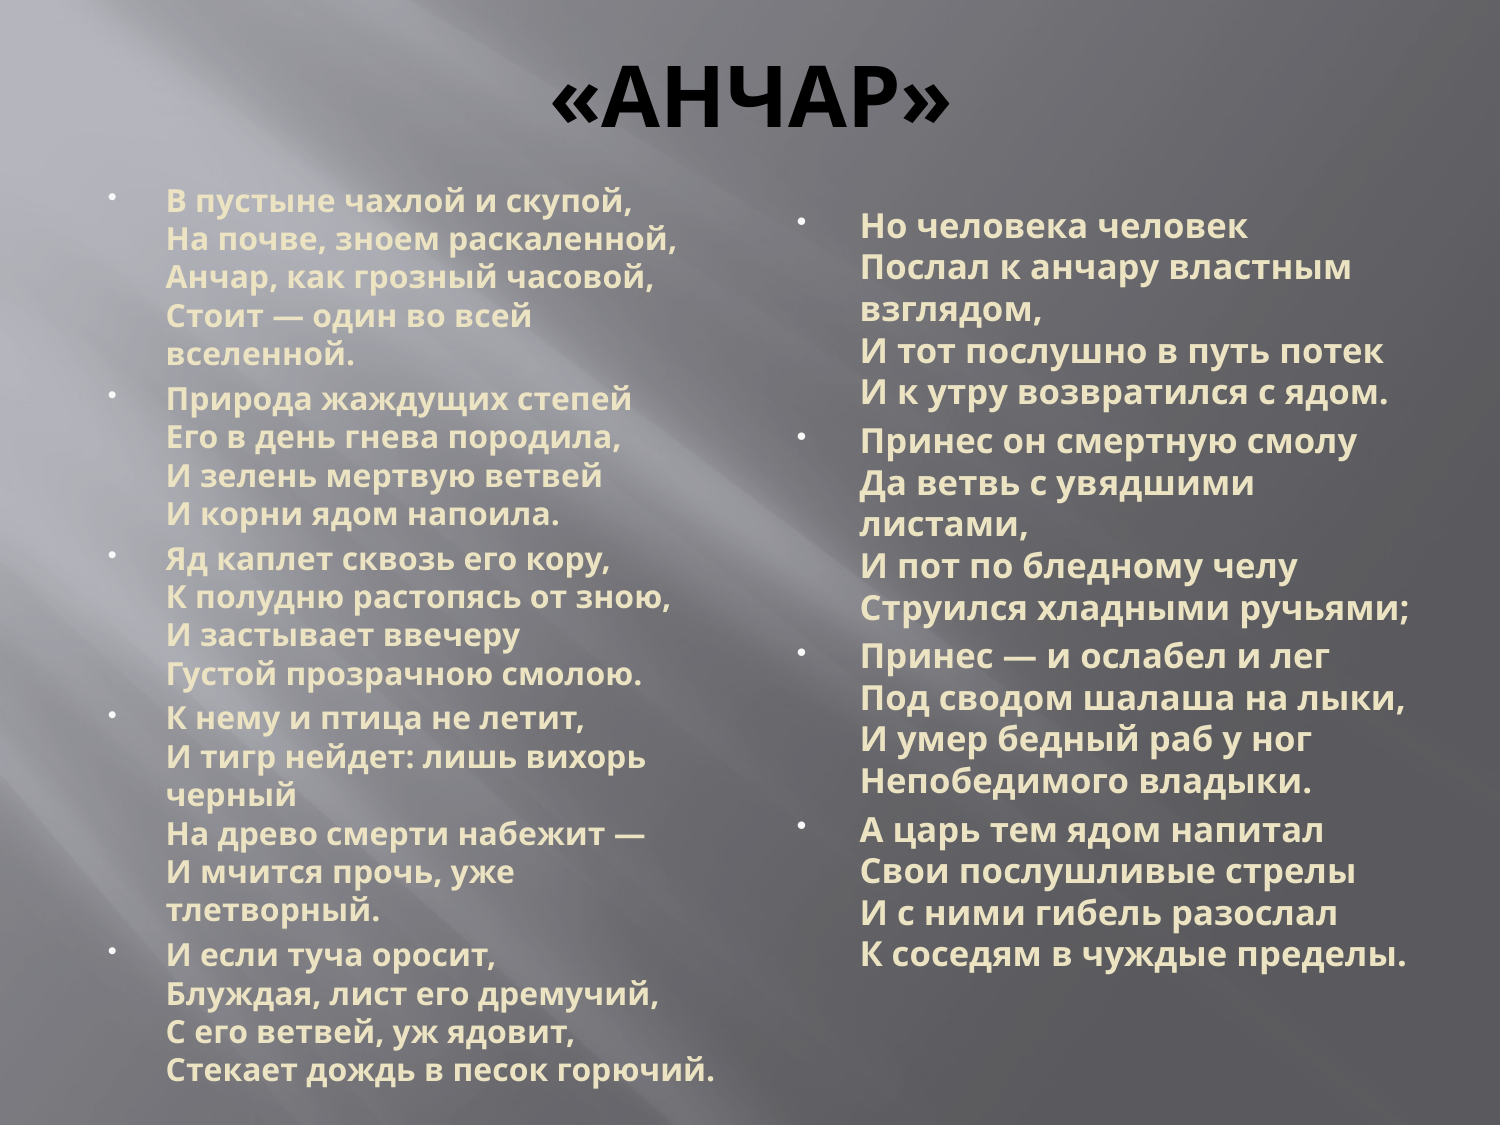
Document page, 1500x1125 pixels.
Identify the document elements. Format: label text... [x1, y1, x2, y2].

list Но человека человек Послал к анчару властным взглядом, И тот послушно в путь потек И к утру возвратился с ядом. Принес он смертную смолу Да ветвь с увядшими листами, И пот по бледному челу Струился хладными ручьями; Принес — и ослабел и лег Под сводом шалаша на лыки, И умер бедный раб у ног Непобедимого владыки. А царь тем ядом напитал Свои послушливые стрелы И с ними гибель разослал К соседям в чуждые пределы. [762, 196, 1425, 1125]
list В пустыне чахлой и скупой, На почве, зноем раскаленной, Анчар, как грозный часовой, Стоит — один во всей вселенной. Природа жаждущих степей Его в день гнева породила, И зелень мертвую ветвей И корни ядом напоила. Яд каплет сквозь его кору, К полудню растопясь от зною, И застывает ввечеру Густой прозрачною смолою. К нему и птица не летит, И тигр нейдет: лишь вихорь черный На древо смерти набежит — И мчится прочь, уже тлетворный. И если туча оросит, Блуждая, лист его дремучий, С его ветвей, уж ядовит, Стекает дождь в песок горючий. [75, 172, 738, 1106]
title «АНЧАР» [76, 0, 1427, 188]
